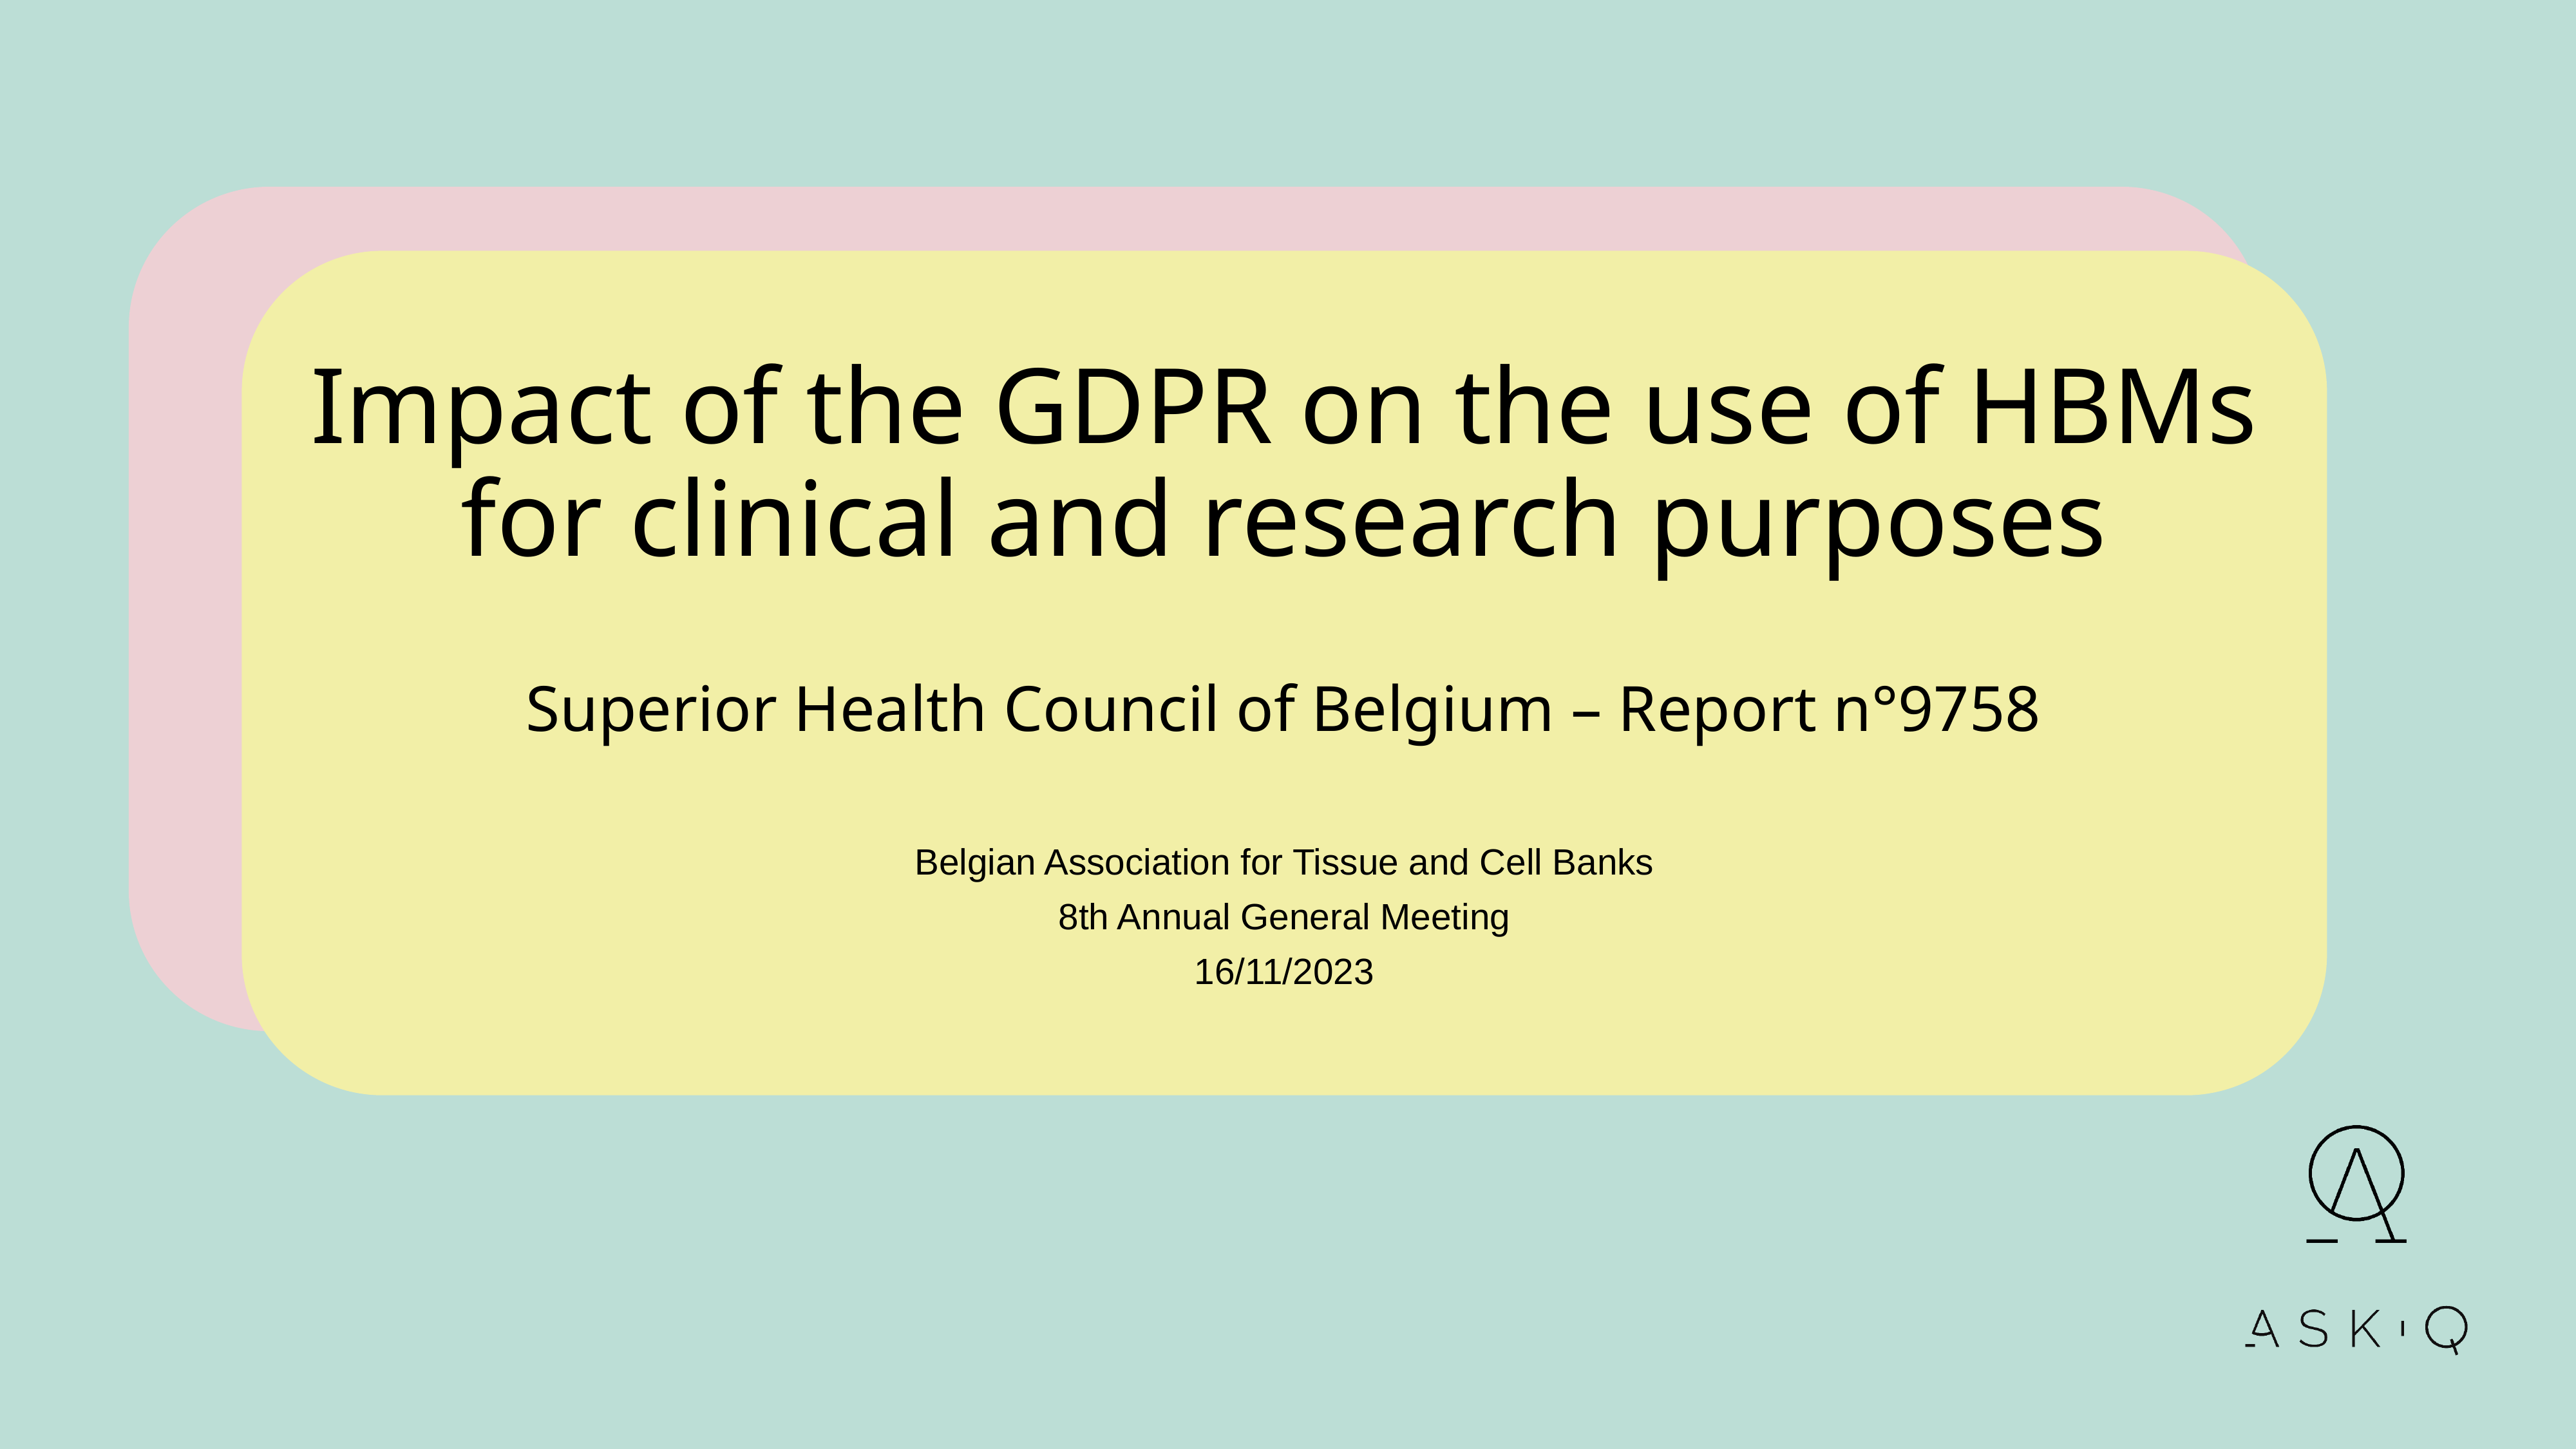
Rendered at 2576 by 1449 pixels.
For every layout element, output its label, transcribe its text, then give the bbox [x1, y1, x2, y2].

picture [2233, 1113, 2479, 1367]
text_box Impact of the GDPR on the use of HBMs for clinical and research purposes Superior Health Council of Belgium – Report n°9758 Belgian Association for Tissue and Cell Banks 8th Annual General Meeting 16/11/2023 [242, 251, 2327, 1095]
text_box [128, 186, 2248, 1032]
